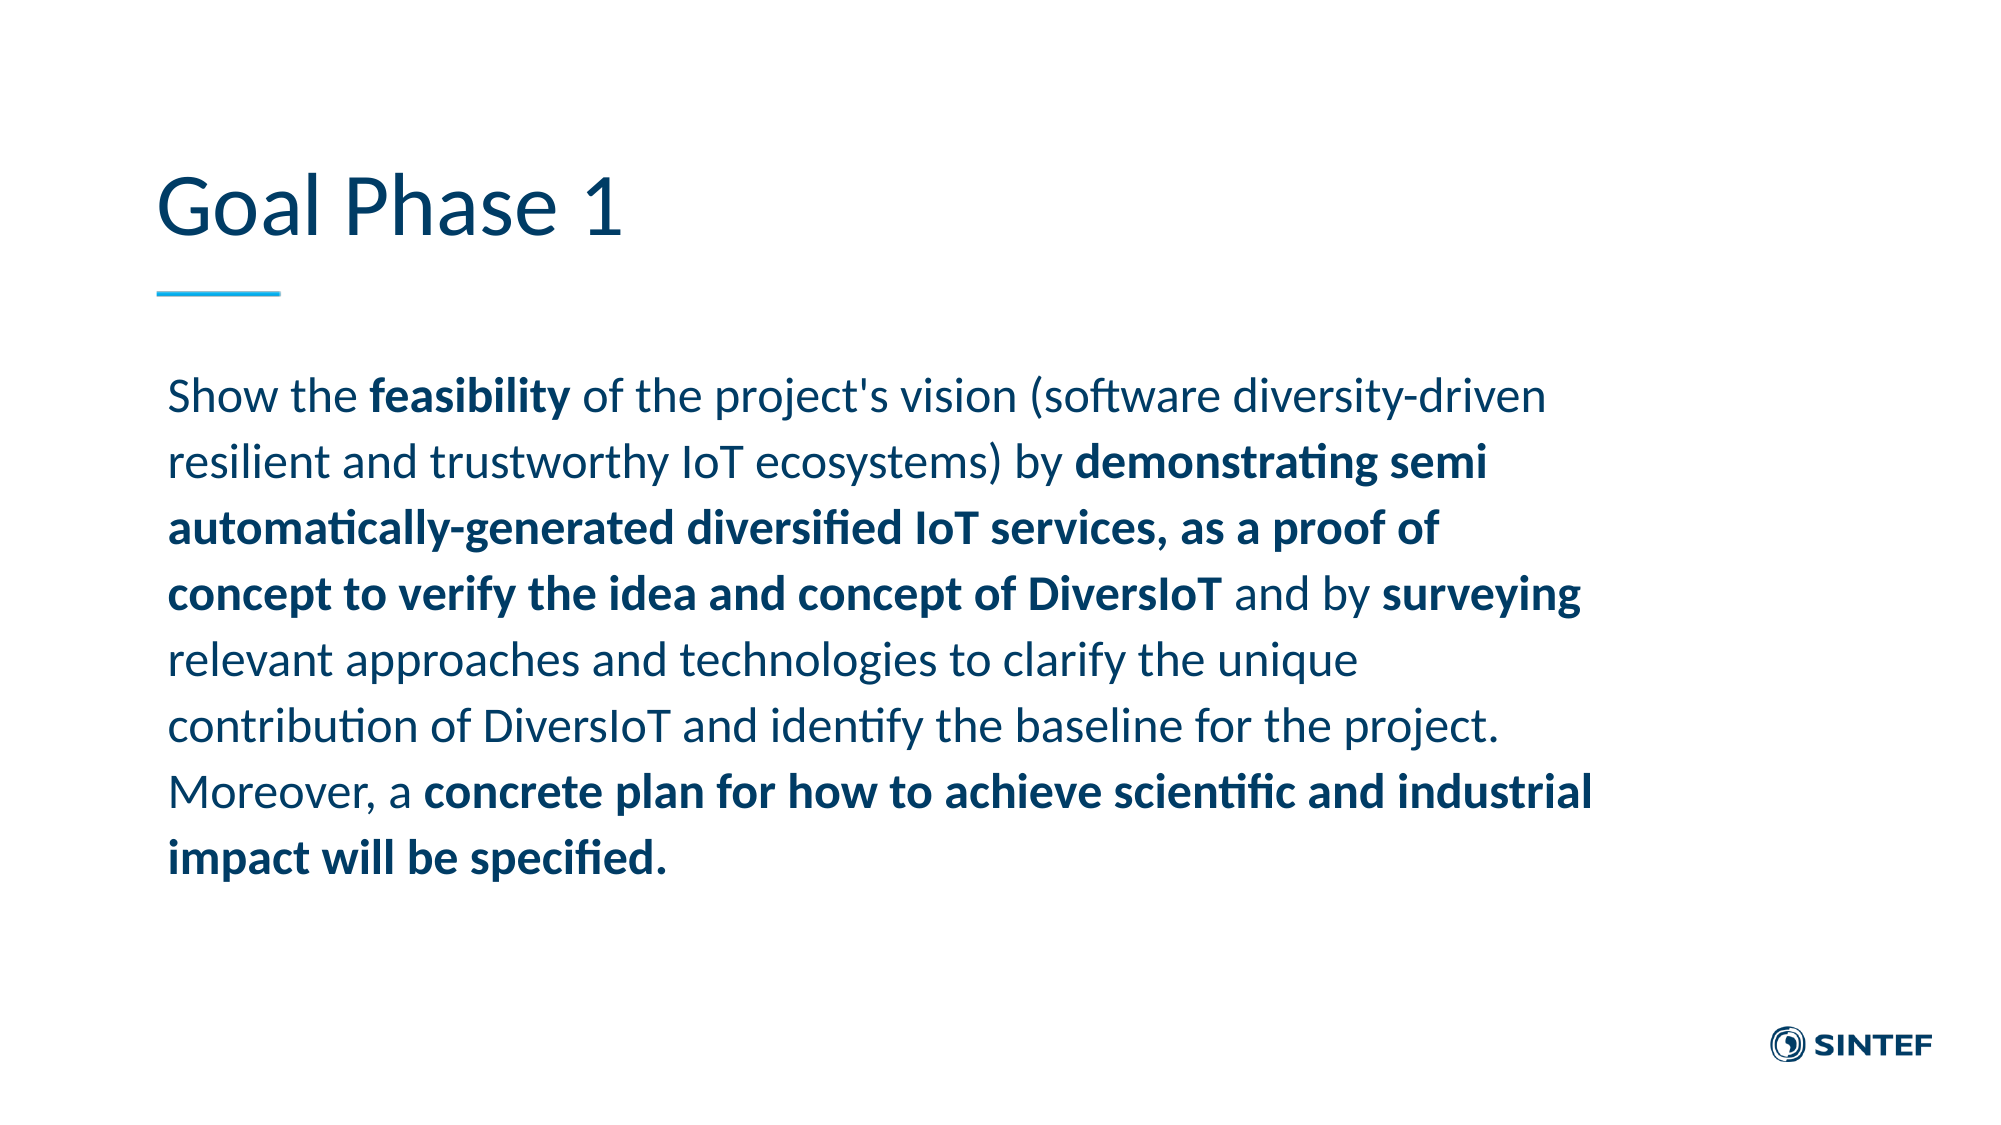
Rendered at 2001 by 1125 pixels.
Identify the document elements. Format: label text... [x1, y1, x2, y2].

picture [1770, 1026, 1932, 1062]
list Show the feasibility of the project's vision (software diversity-driven resilient and trustworthy IoT ecosystems) by demonstrating semi automatically-generated diversified IoT services, as a proof of concept to verify the idea and concept of DiversIoT and by surveying relevant approaches and technologies to clarify the unique contribution of DiversIoT and identify the baseline for the project. Moreover, a concrete plan for how to achieve scientific and industrial impact will be specified. [138, 356, 1615, 918]
title Goal Phase 1 [156, 145, 1634, 298]
